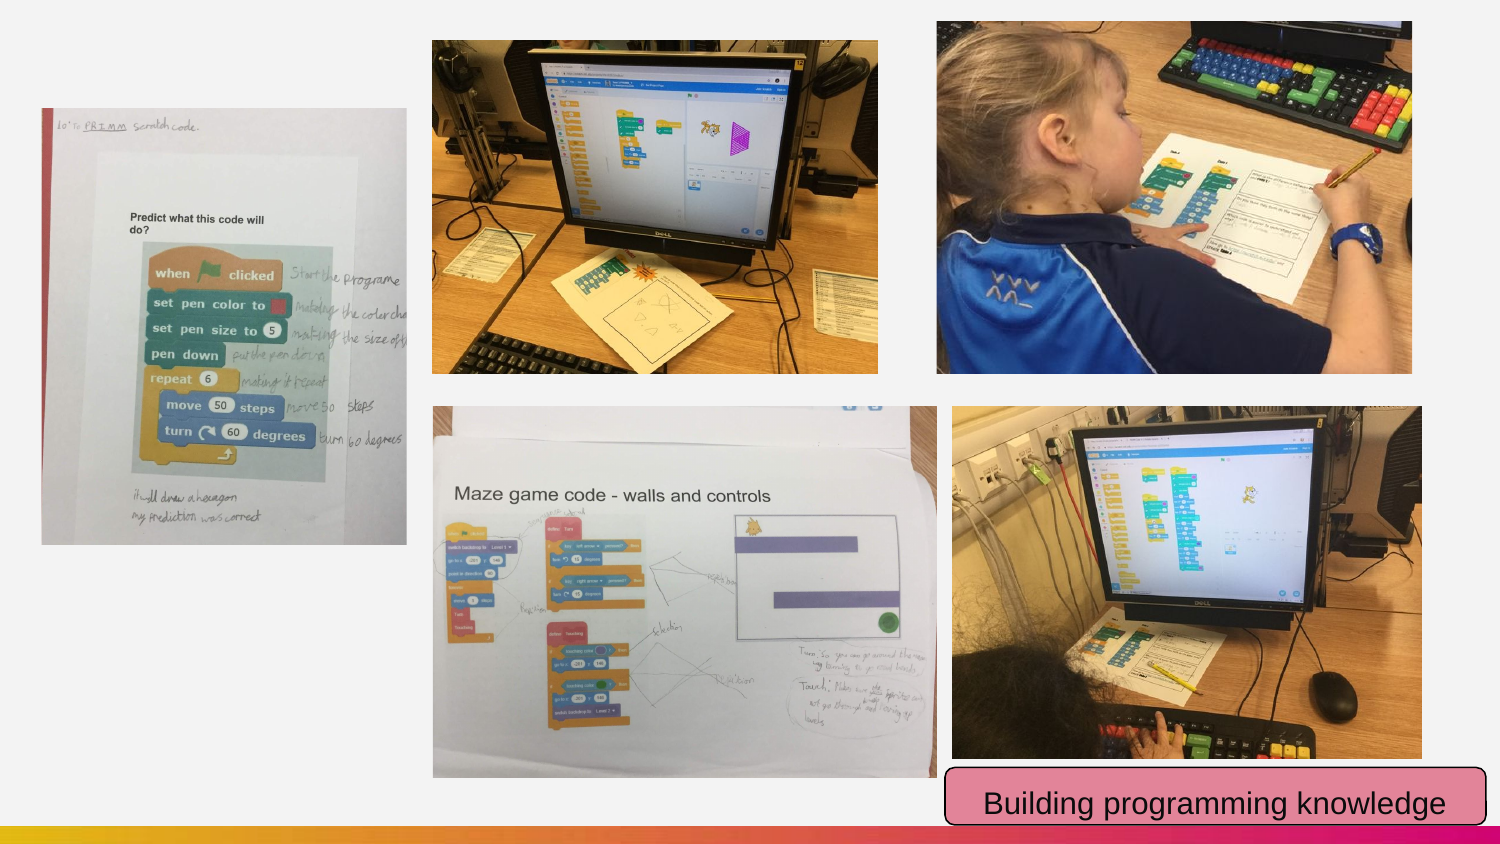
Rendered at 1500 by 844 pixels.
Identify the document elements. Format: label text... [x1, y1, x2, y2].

picture [432, 40, 878, 375]
picture [41, 108, 407, 545]
picture [936, 21, 1413, 375]
picture [0, 826, 1500, 844]
picture [432, 406, 938, 778]
picture [951, 406, 1422, 760]
text_box Building programming knowledge [945, 767, 1487, 825]
